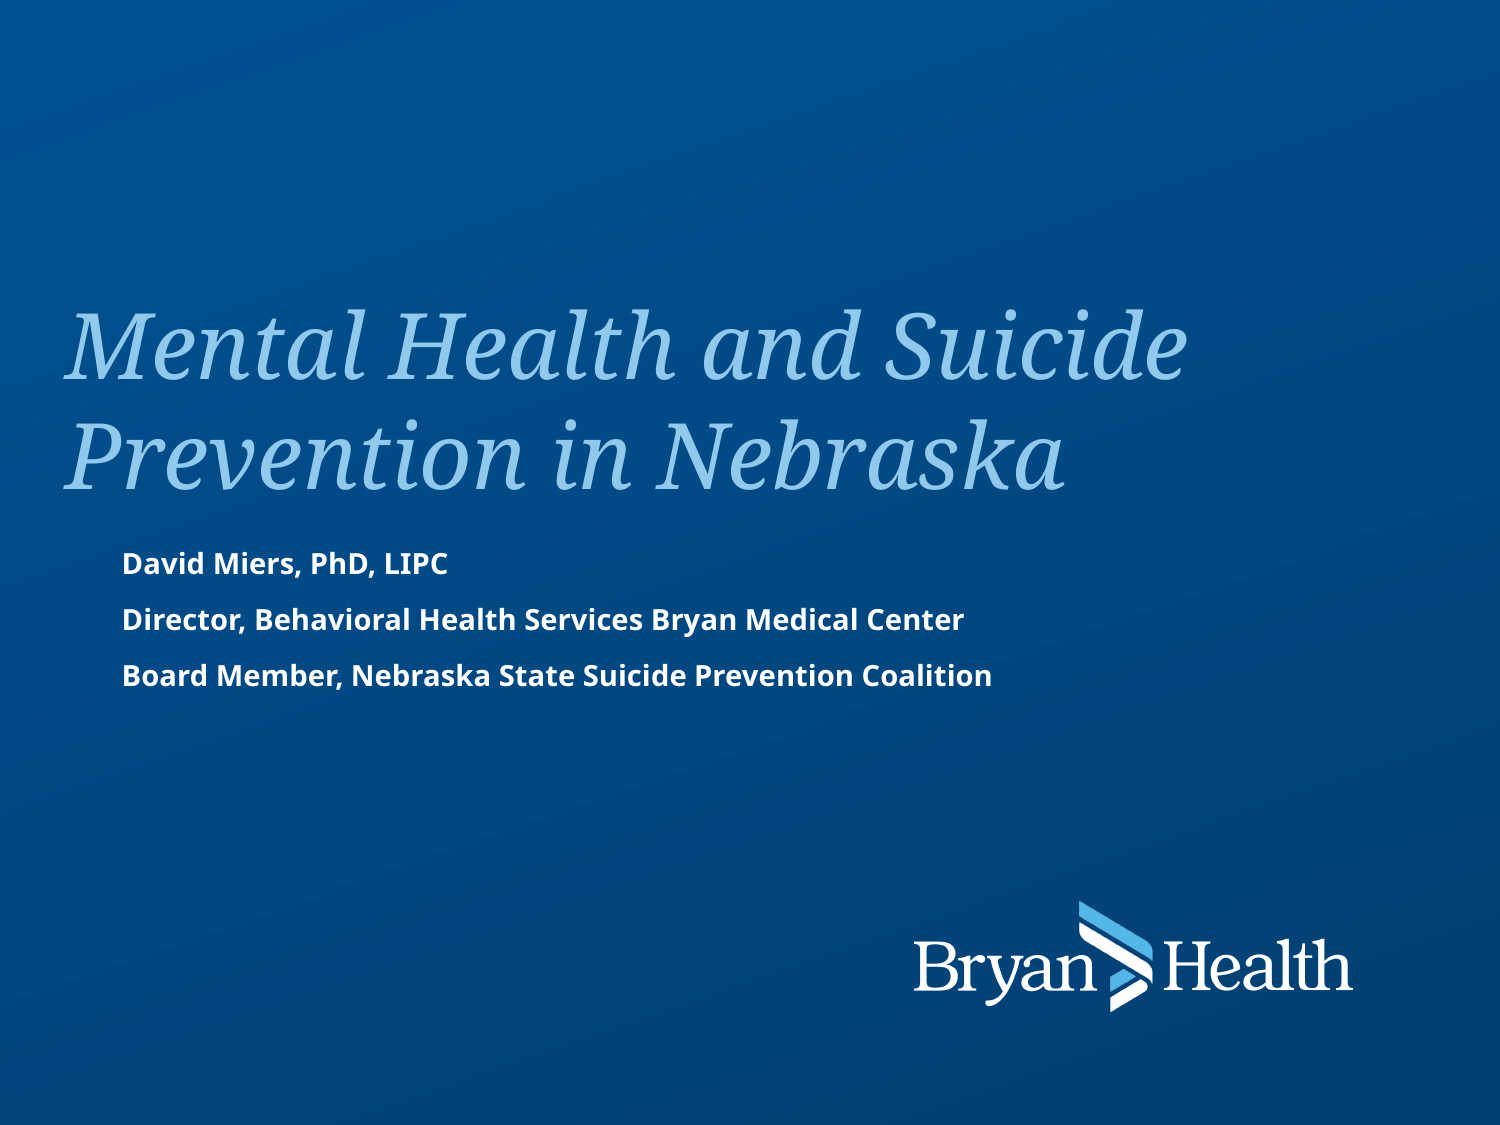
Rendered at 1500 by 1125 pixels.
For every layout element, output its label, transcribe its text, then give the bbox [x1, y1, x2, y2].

title Mental Health and Suicide Prevention in Nebraska [65, 177, 1379, 508]
subtitle David Miers, PhD, LIPC Director, Behavioral Health Services Bryan Medical Center Board Member, Nebraska State Suicide Prevention Coalition [121, 545, 1292, 925]
picture [914, 901, 1353, 1012]
